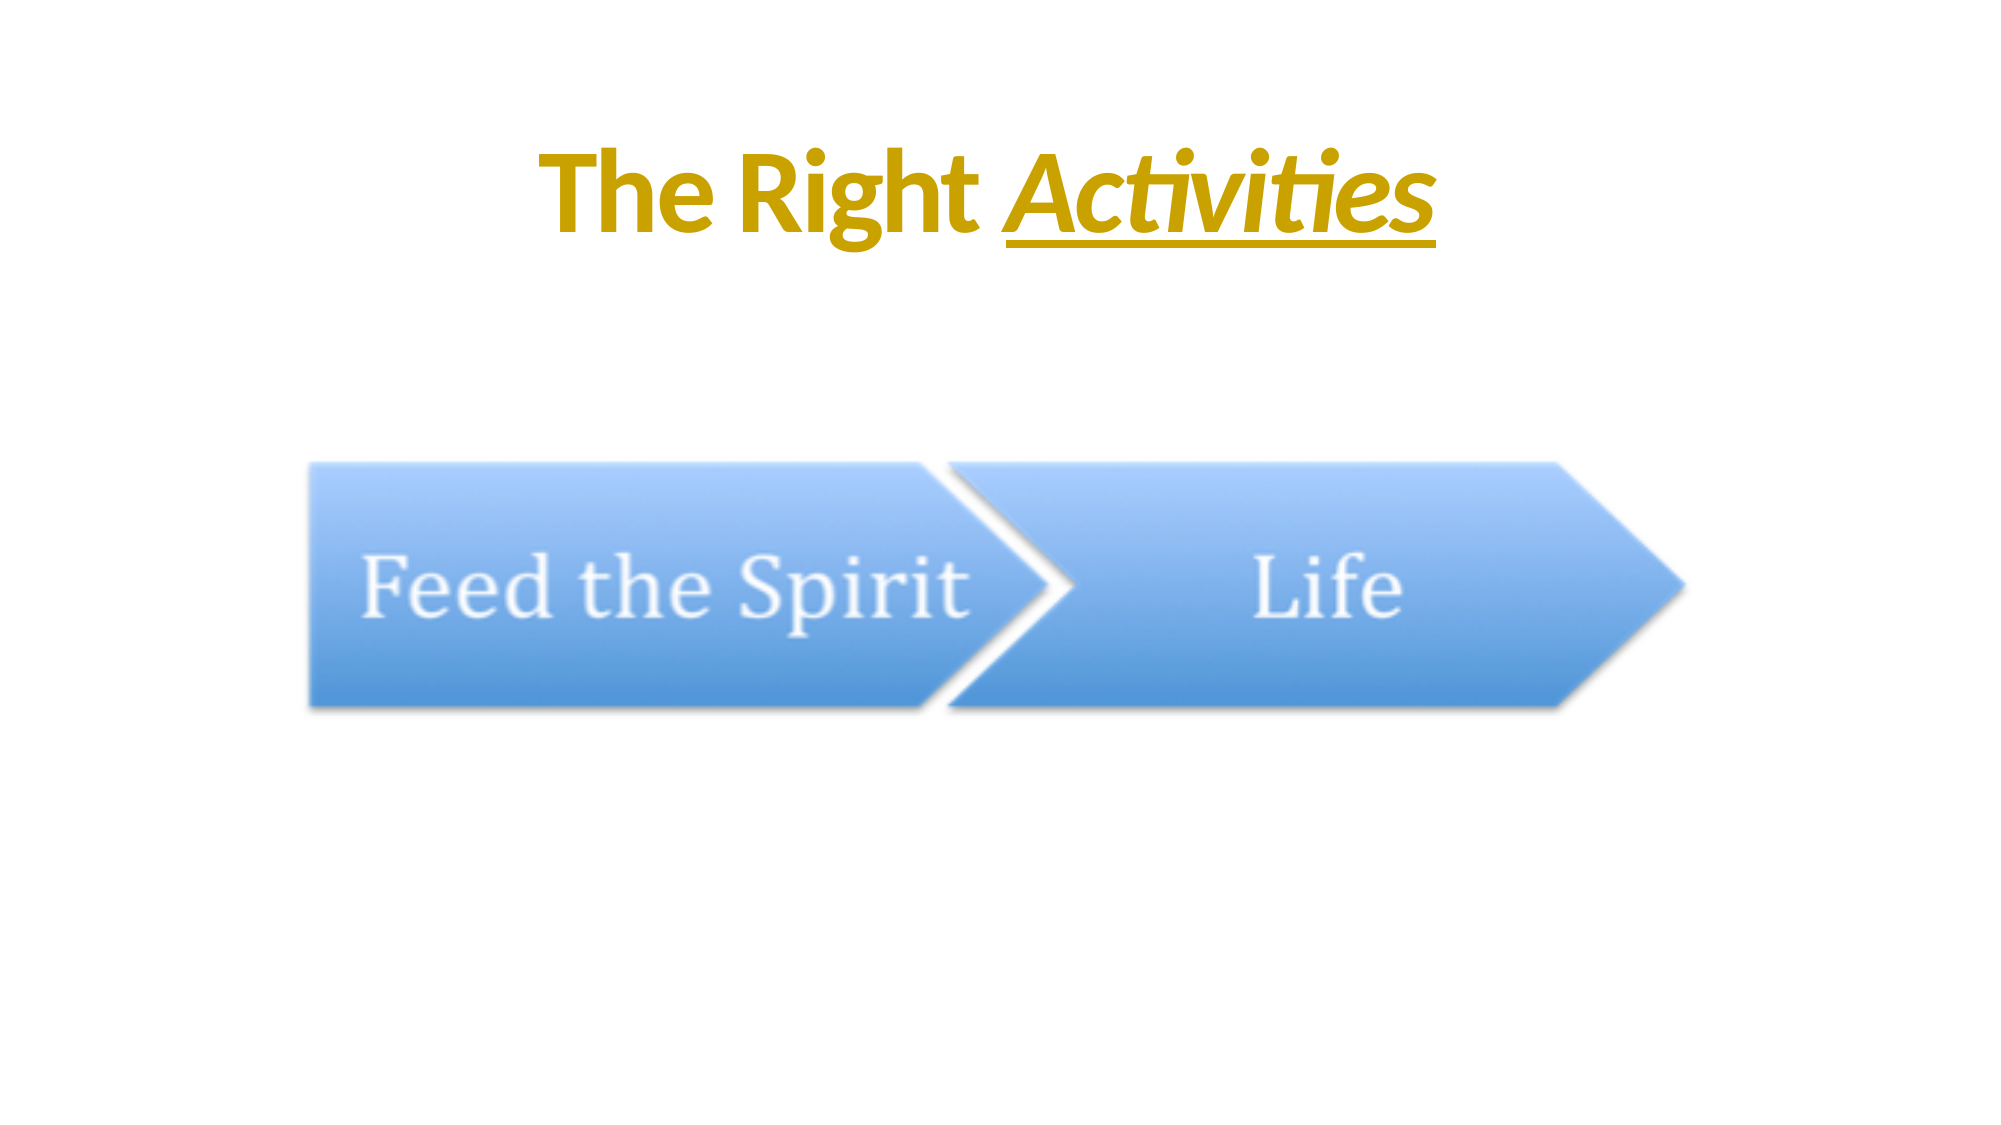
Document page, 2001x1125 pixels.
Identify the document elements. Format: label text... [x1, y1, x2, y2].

text_box The Right Activities [533, 106, 1443, 263]
picture [271, 445, 1754, 769]
